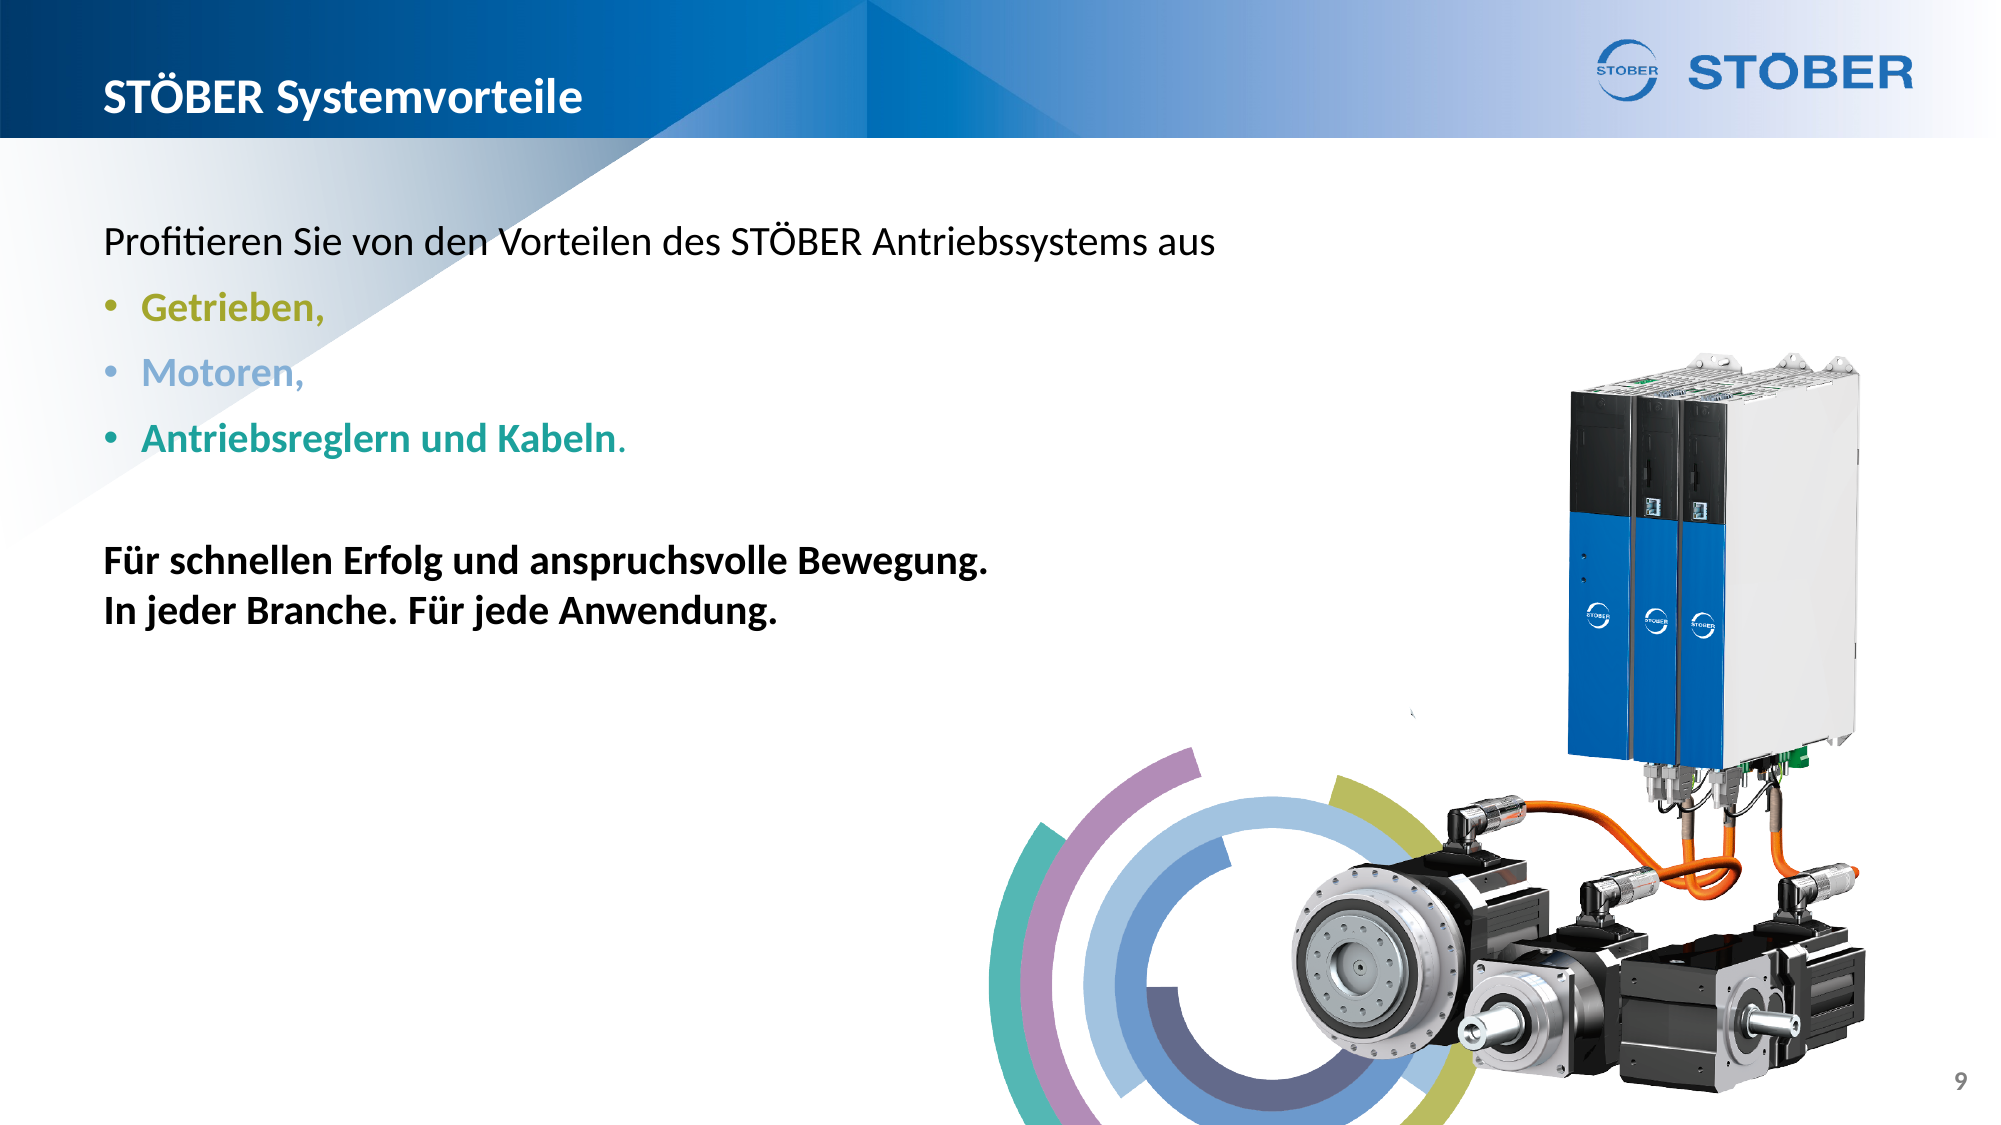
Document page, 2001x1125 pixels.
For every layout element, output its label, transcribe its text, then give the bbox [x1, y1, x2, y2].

title STÖBER Systemvorteile [88, 59, 1399, 135]
picture [813, 324, 2000, 1125]
list Profitieren Sie von den Vorteilen des STÖBER Antriebssystems aus Getrieben, Motoren, Antriebsreglern und Kabeln. Für schnellen Erfolg und anspruchsvolle Bewegung. In jeder Branche. Für jede Anwendung. [88, 206, 1920, 921]
picture [0, 0, 2000, 138]
